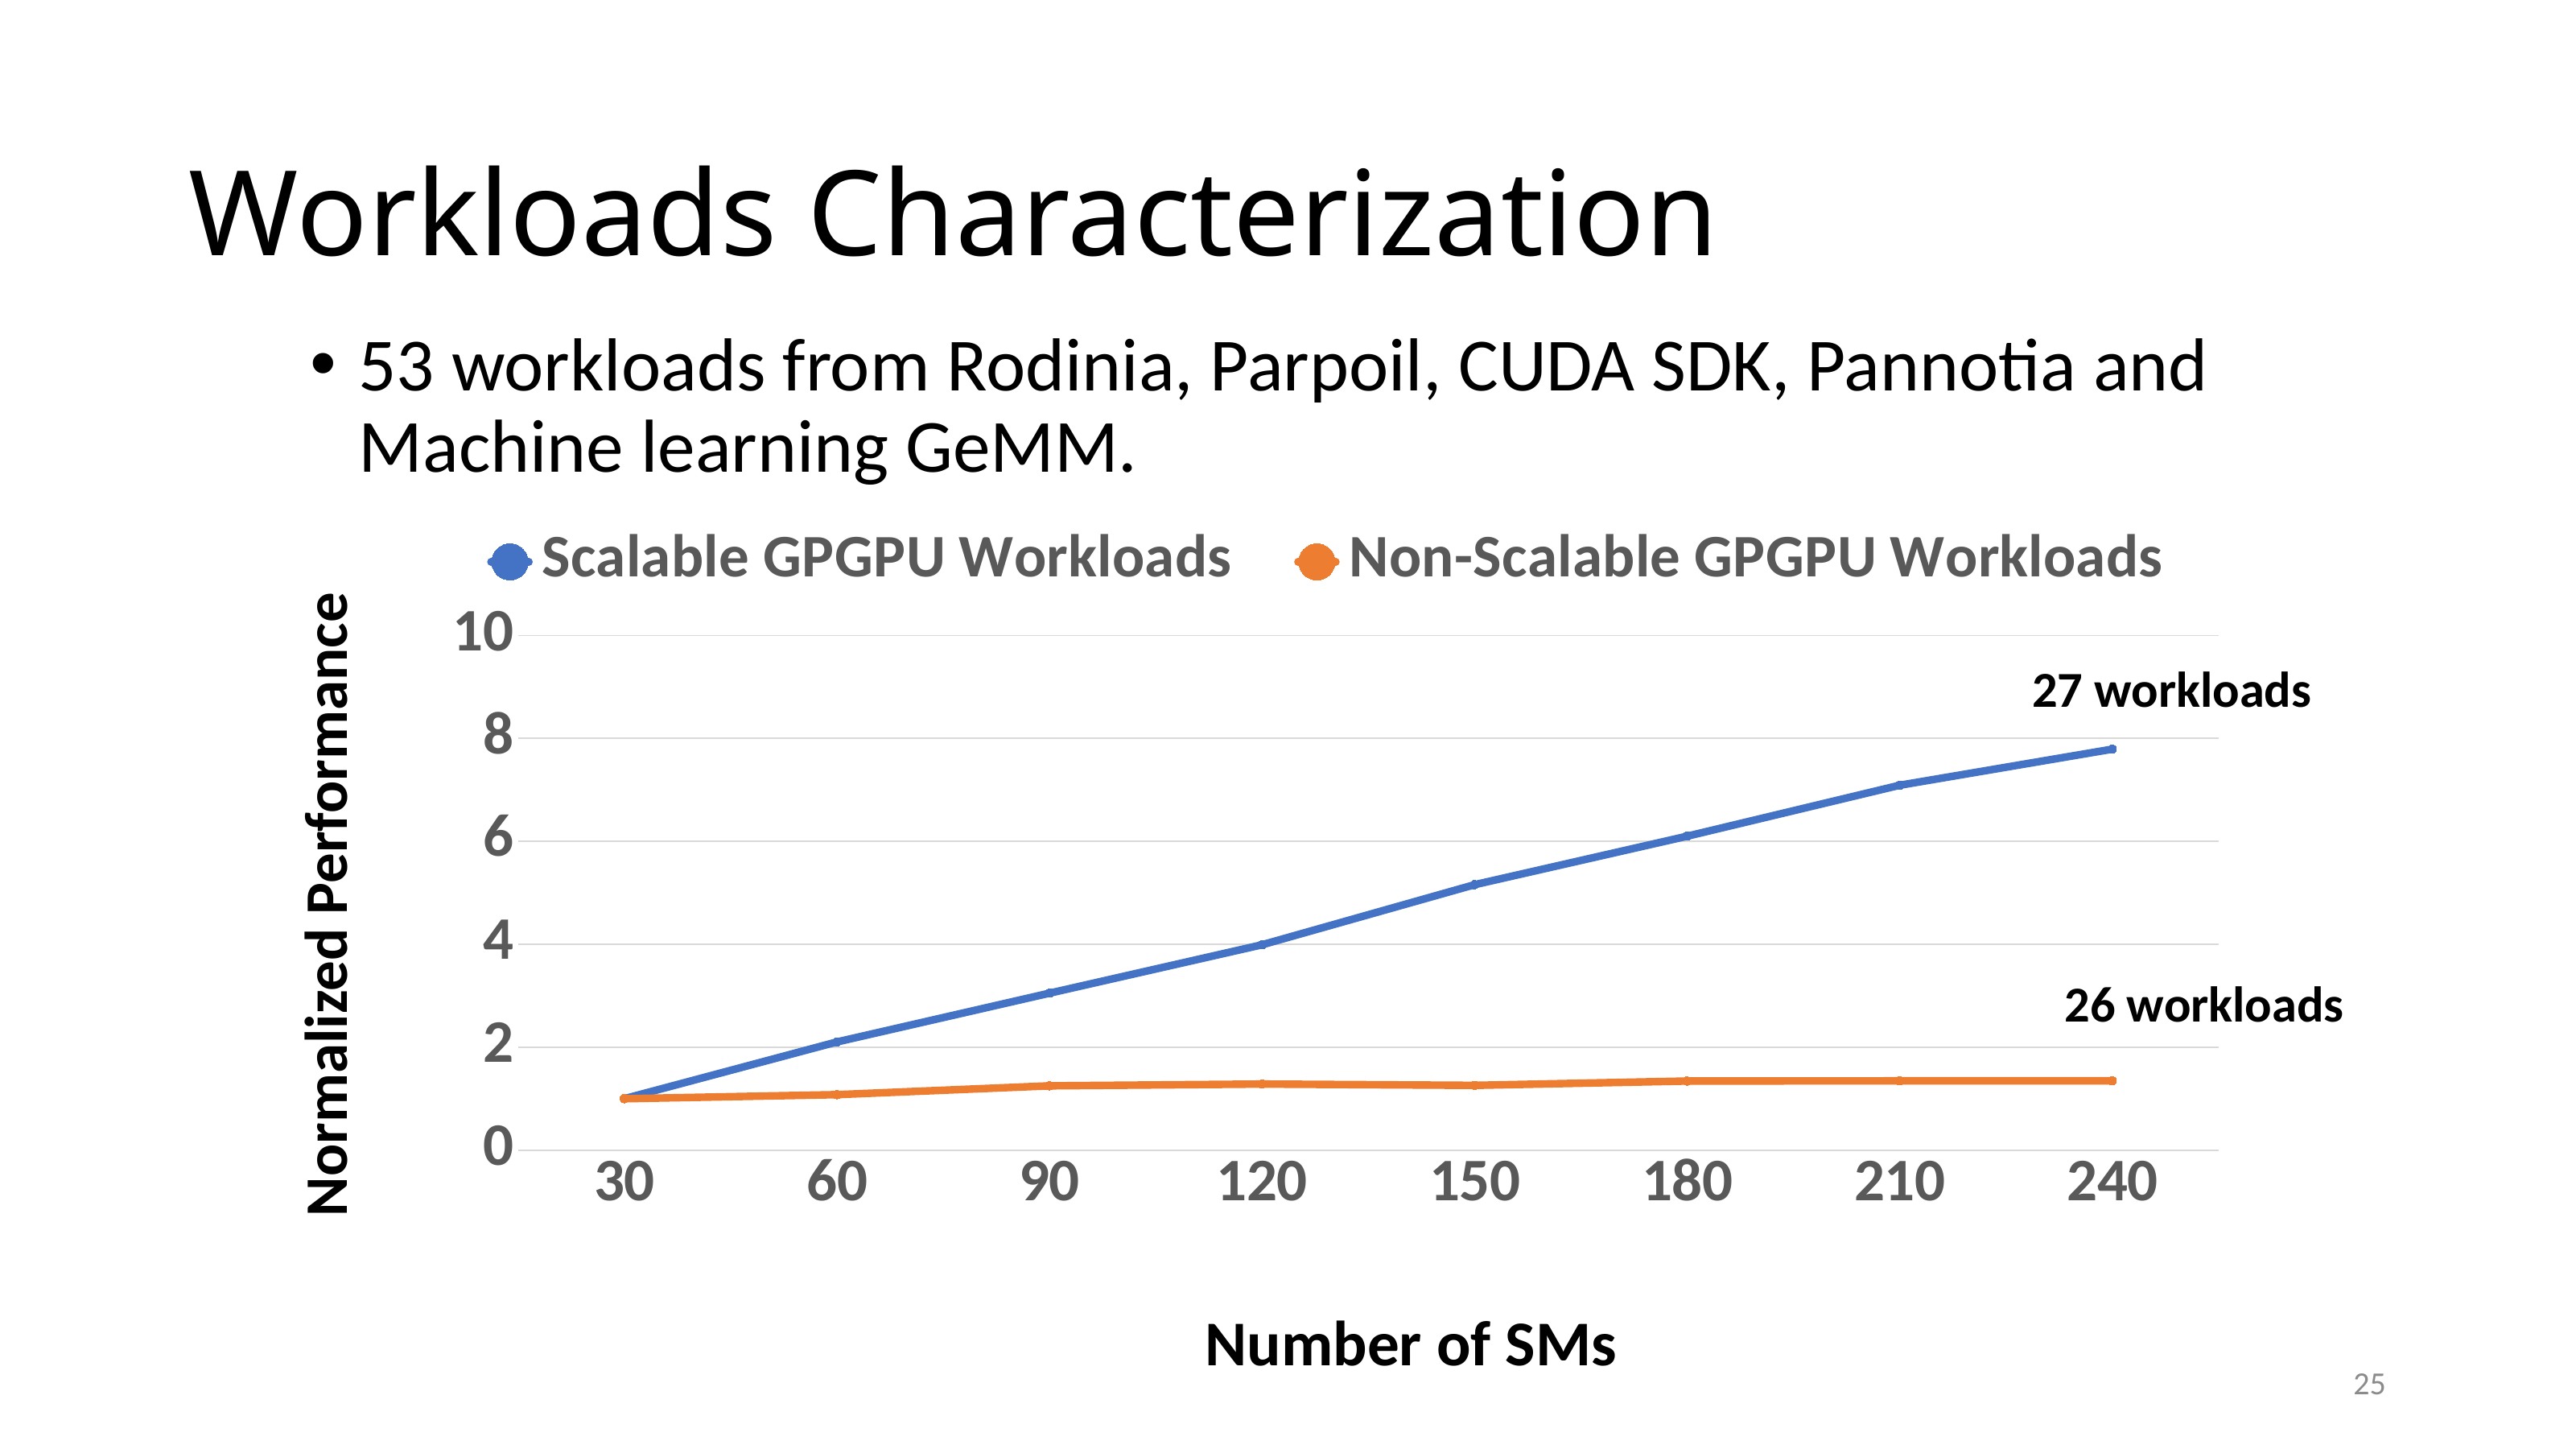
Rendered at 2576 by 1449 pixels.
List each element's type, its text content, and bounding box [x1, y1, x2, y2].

text_box 26 workloads [2277, 965, 2356, 1038]
list 53 workloads from Rodinia, Parpoil, CUDA SDK, Pannotia and Machine learning GeMM. [298, 320, 2277, 1306]
text_box 27 workloads [2277, 651, 2324, 724]
slide_number 25 [1818, 1343, 2398, 1421]
chart [379, 491, 2277, 1306]
title Workloads Characterization [176, 76, 2398, 357]
text_box Number of SMs [1193, 1306, 1630, 1385]
text_box Normalized Performance [281, 568, 365, 1229]
